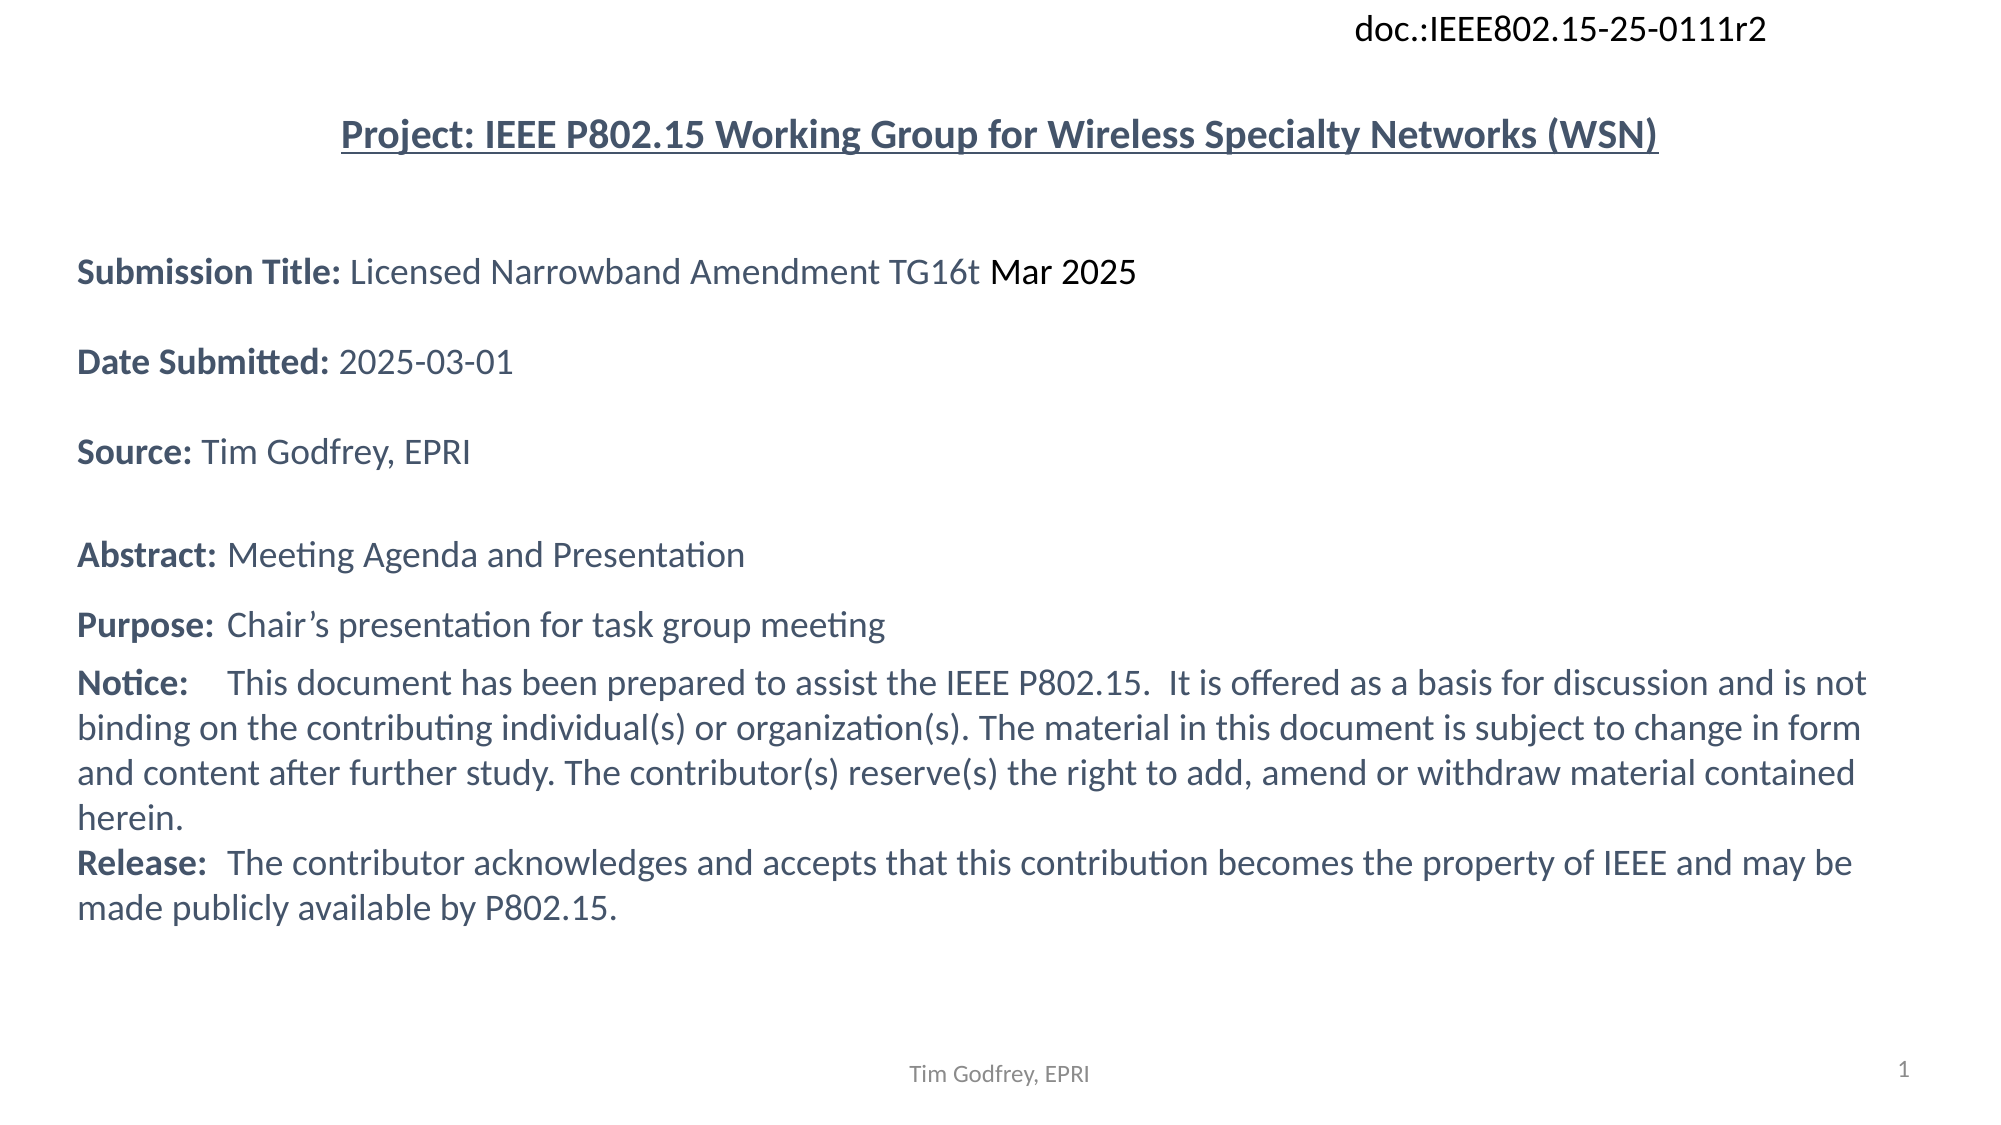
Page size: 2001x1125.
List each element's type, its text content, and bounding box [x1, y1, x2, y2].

text_box Project: IEEE P802.15 Working Group for Wireless Specialty Networks (WSN) Submission Title: Licensed Narrowband Amendment TG16t Mar 2025 Date Submitted: 2025-03-01 Source: Tim Godfrey, EPRI Abstract: Meeting Agenda and Presentation Purpose: Chair’s presentation for task group meeting Notice: This document has been prepared to assist the IEEE P802.15. It is offered as a basis for discussion and is not binding on the contributing individual(s) or organization(s). The material in this document is subject to change in form and content after further study. The contributor(s) reserve(s) the right to add, amend or withdraw material contained herein. Release: The contributor acknowledges and accepts that this contribution becomes the property of IEEE and may be made publicly available by P802.15. [62, 99, 1938, 935]
slide_number 1 [1437, 1037, 1925, 1098]
footer Tim Godfrey, EPRI [662, 1042, 1338, 1103]
